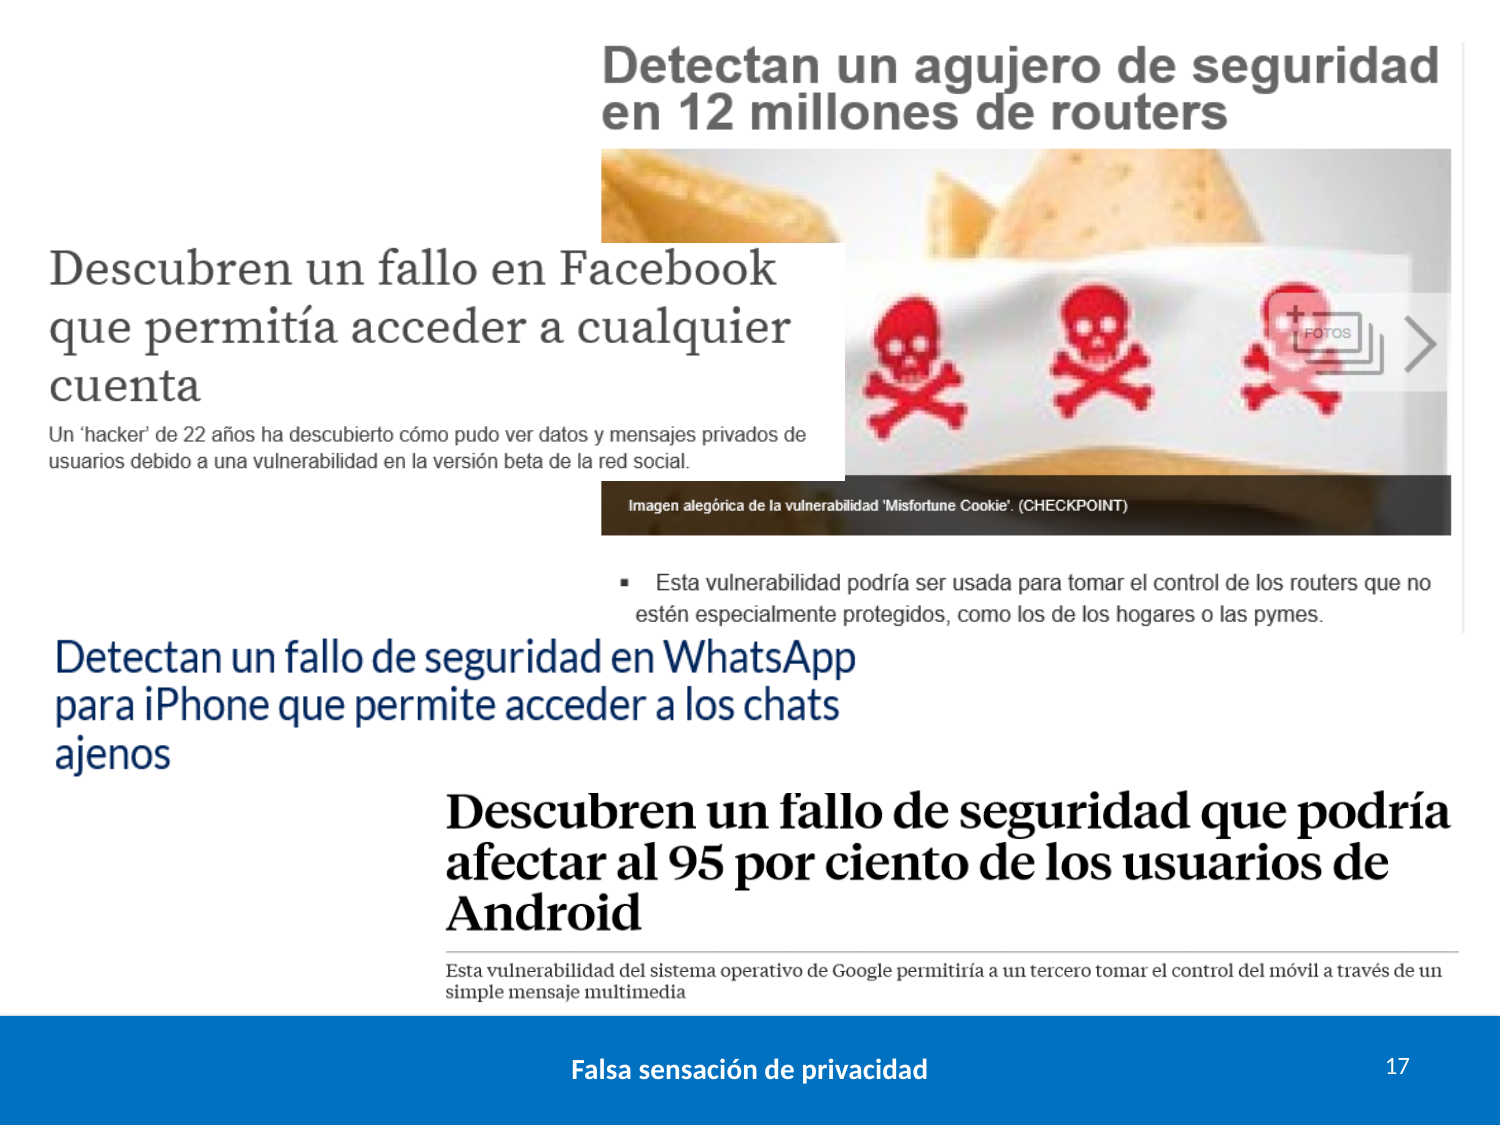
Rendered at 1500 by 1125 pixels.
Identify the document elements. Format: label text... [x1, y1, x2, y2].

picture [40, 243, 845, 482]
picture [40, 633, 1459, 1006]
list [596, 42, 1465, 634]
slide_number 17 [1074, 1042, 1425, 1103]
footer Falsa sensación de privacidad [478, 1042, 1022, 1103]
